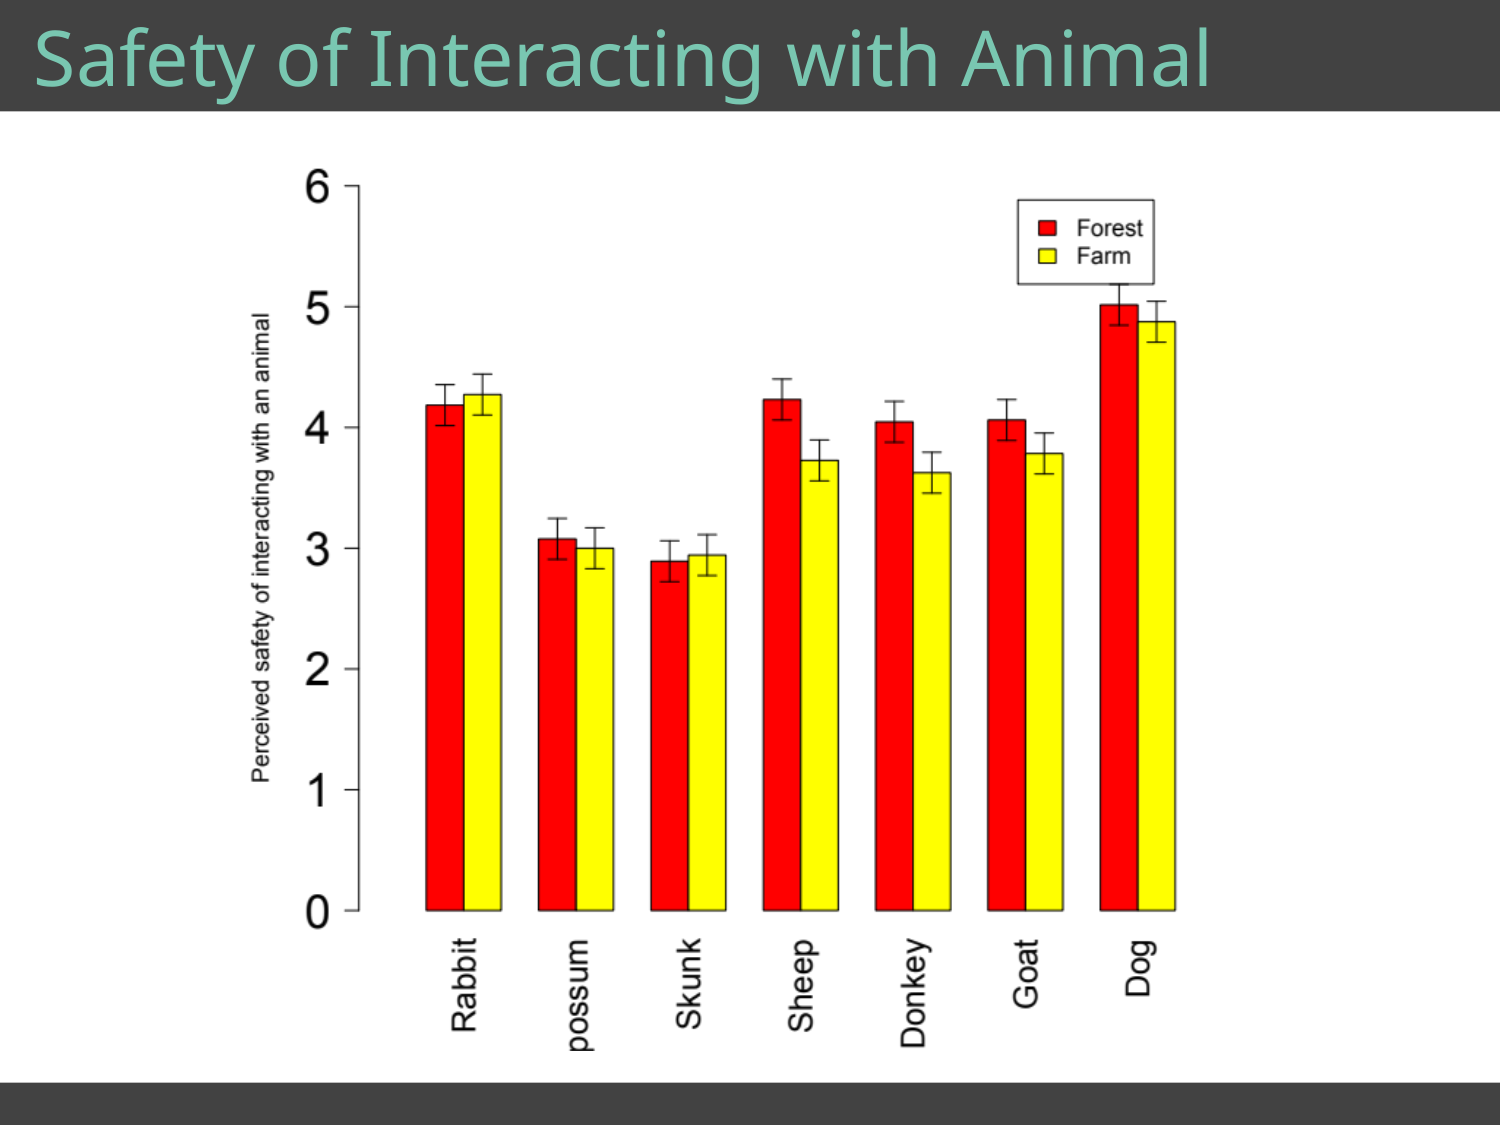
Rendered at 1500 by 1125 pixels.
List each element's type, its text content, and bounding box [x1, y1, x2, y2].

picture [244, 71, 1224, 1051]
title Safety of Interacting with Animal [27, 0, 1476, 112]
